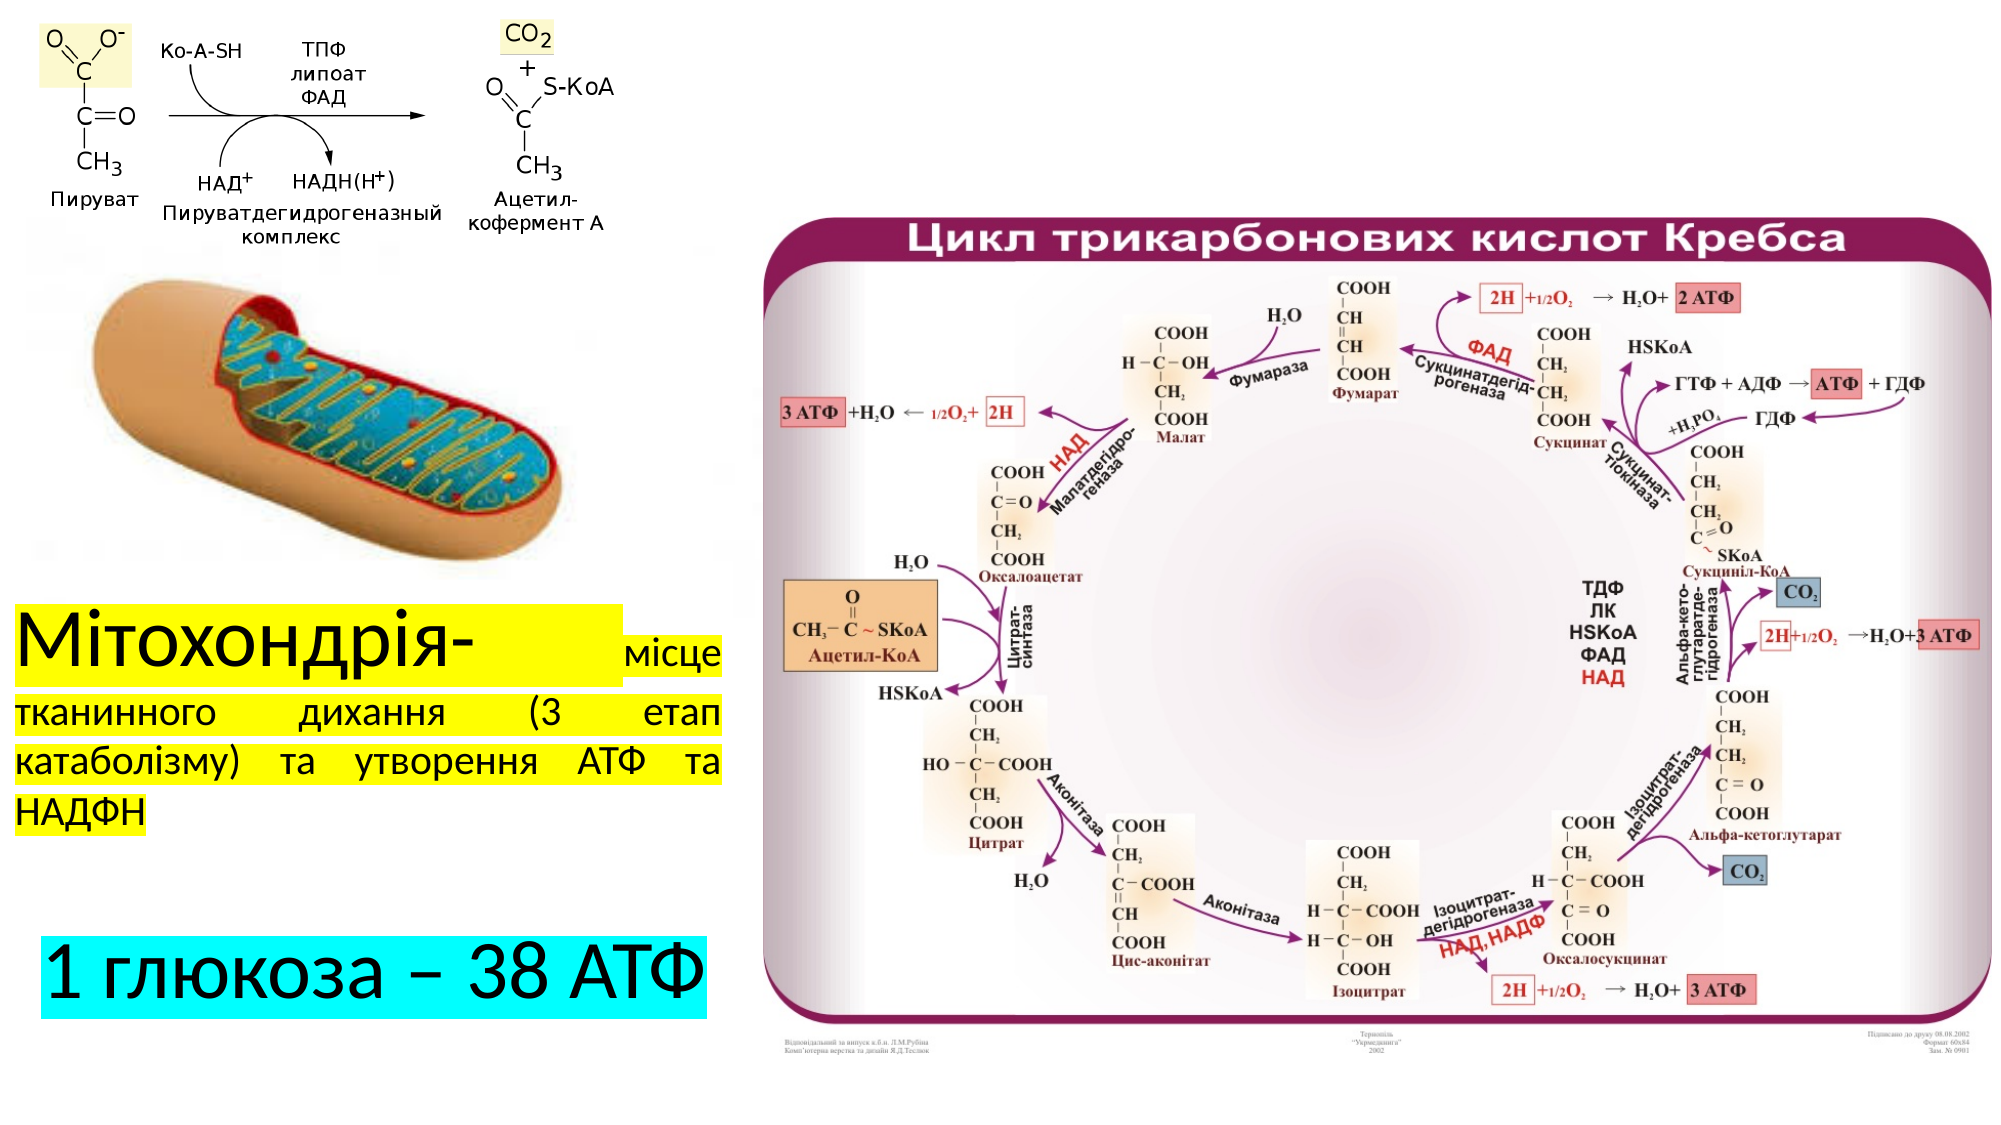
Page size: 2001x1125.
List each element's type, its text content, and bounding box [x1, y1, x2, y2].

picture [26, 0, 1992, 1055]
text_box Мітохондрія- місце тканинного дихання (3 етап катаболізму) та утворення АТФ та НАДФН [0, 575, 737, 841]
text_box 1 глюкоза – 38 АТФ [26, 907, 763, 1023]
